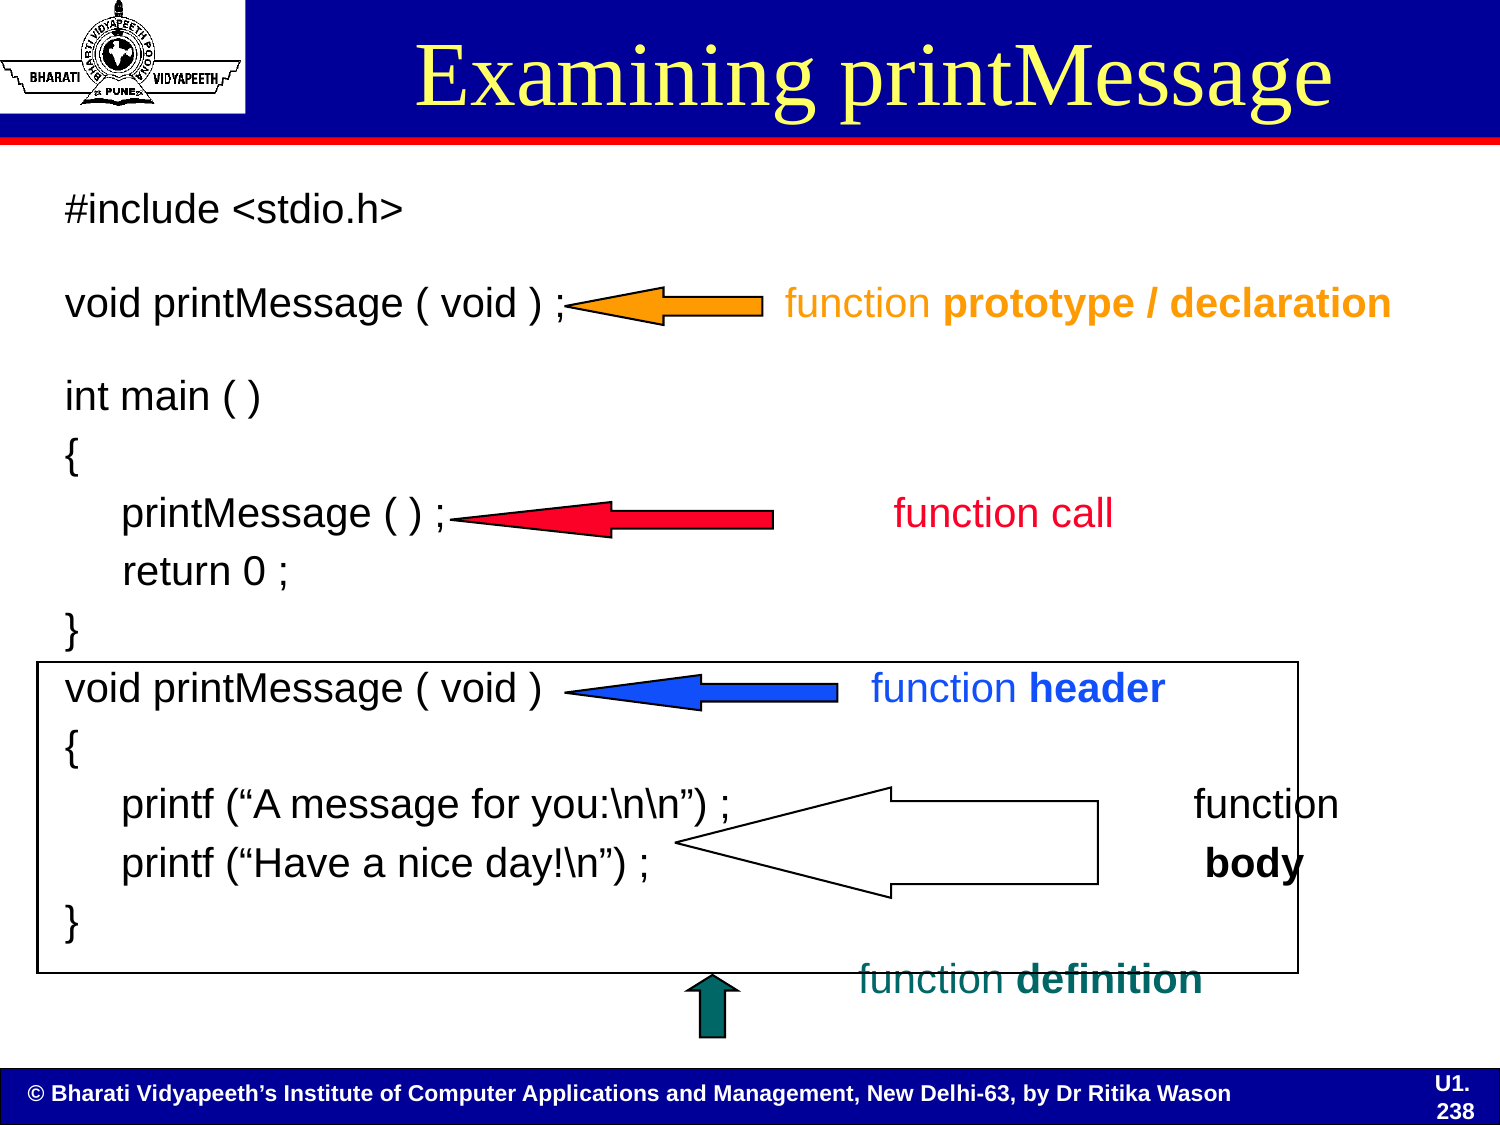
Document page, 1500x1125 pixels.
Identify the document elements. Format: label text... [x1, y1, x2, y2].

text_box #include <stdio.h> void printMessage ( void ) ; function prototype / declaration int main ( ) { printMessage ( ) ; function call return 0 ; } void printMessage ( void ) function header { printf (“A message for you:\n\n”) ; function printf (“Have a nice day!\n”) ; body } function definition [49, 174, 1413, 1025]
picture [0, 0, 241, 106]
title Examining printMessage [249, 0, 1500, 138]
text_box [37, 662, 1298, 973]
text_box [687, 974, 738, 1038]
text_box [449, 502, 773, 538]
text_box [564, 287, 763, 325]
